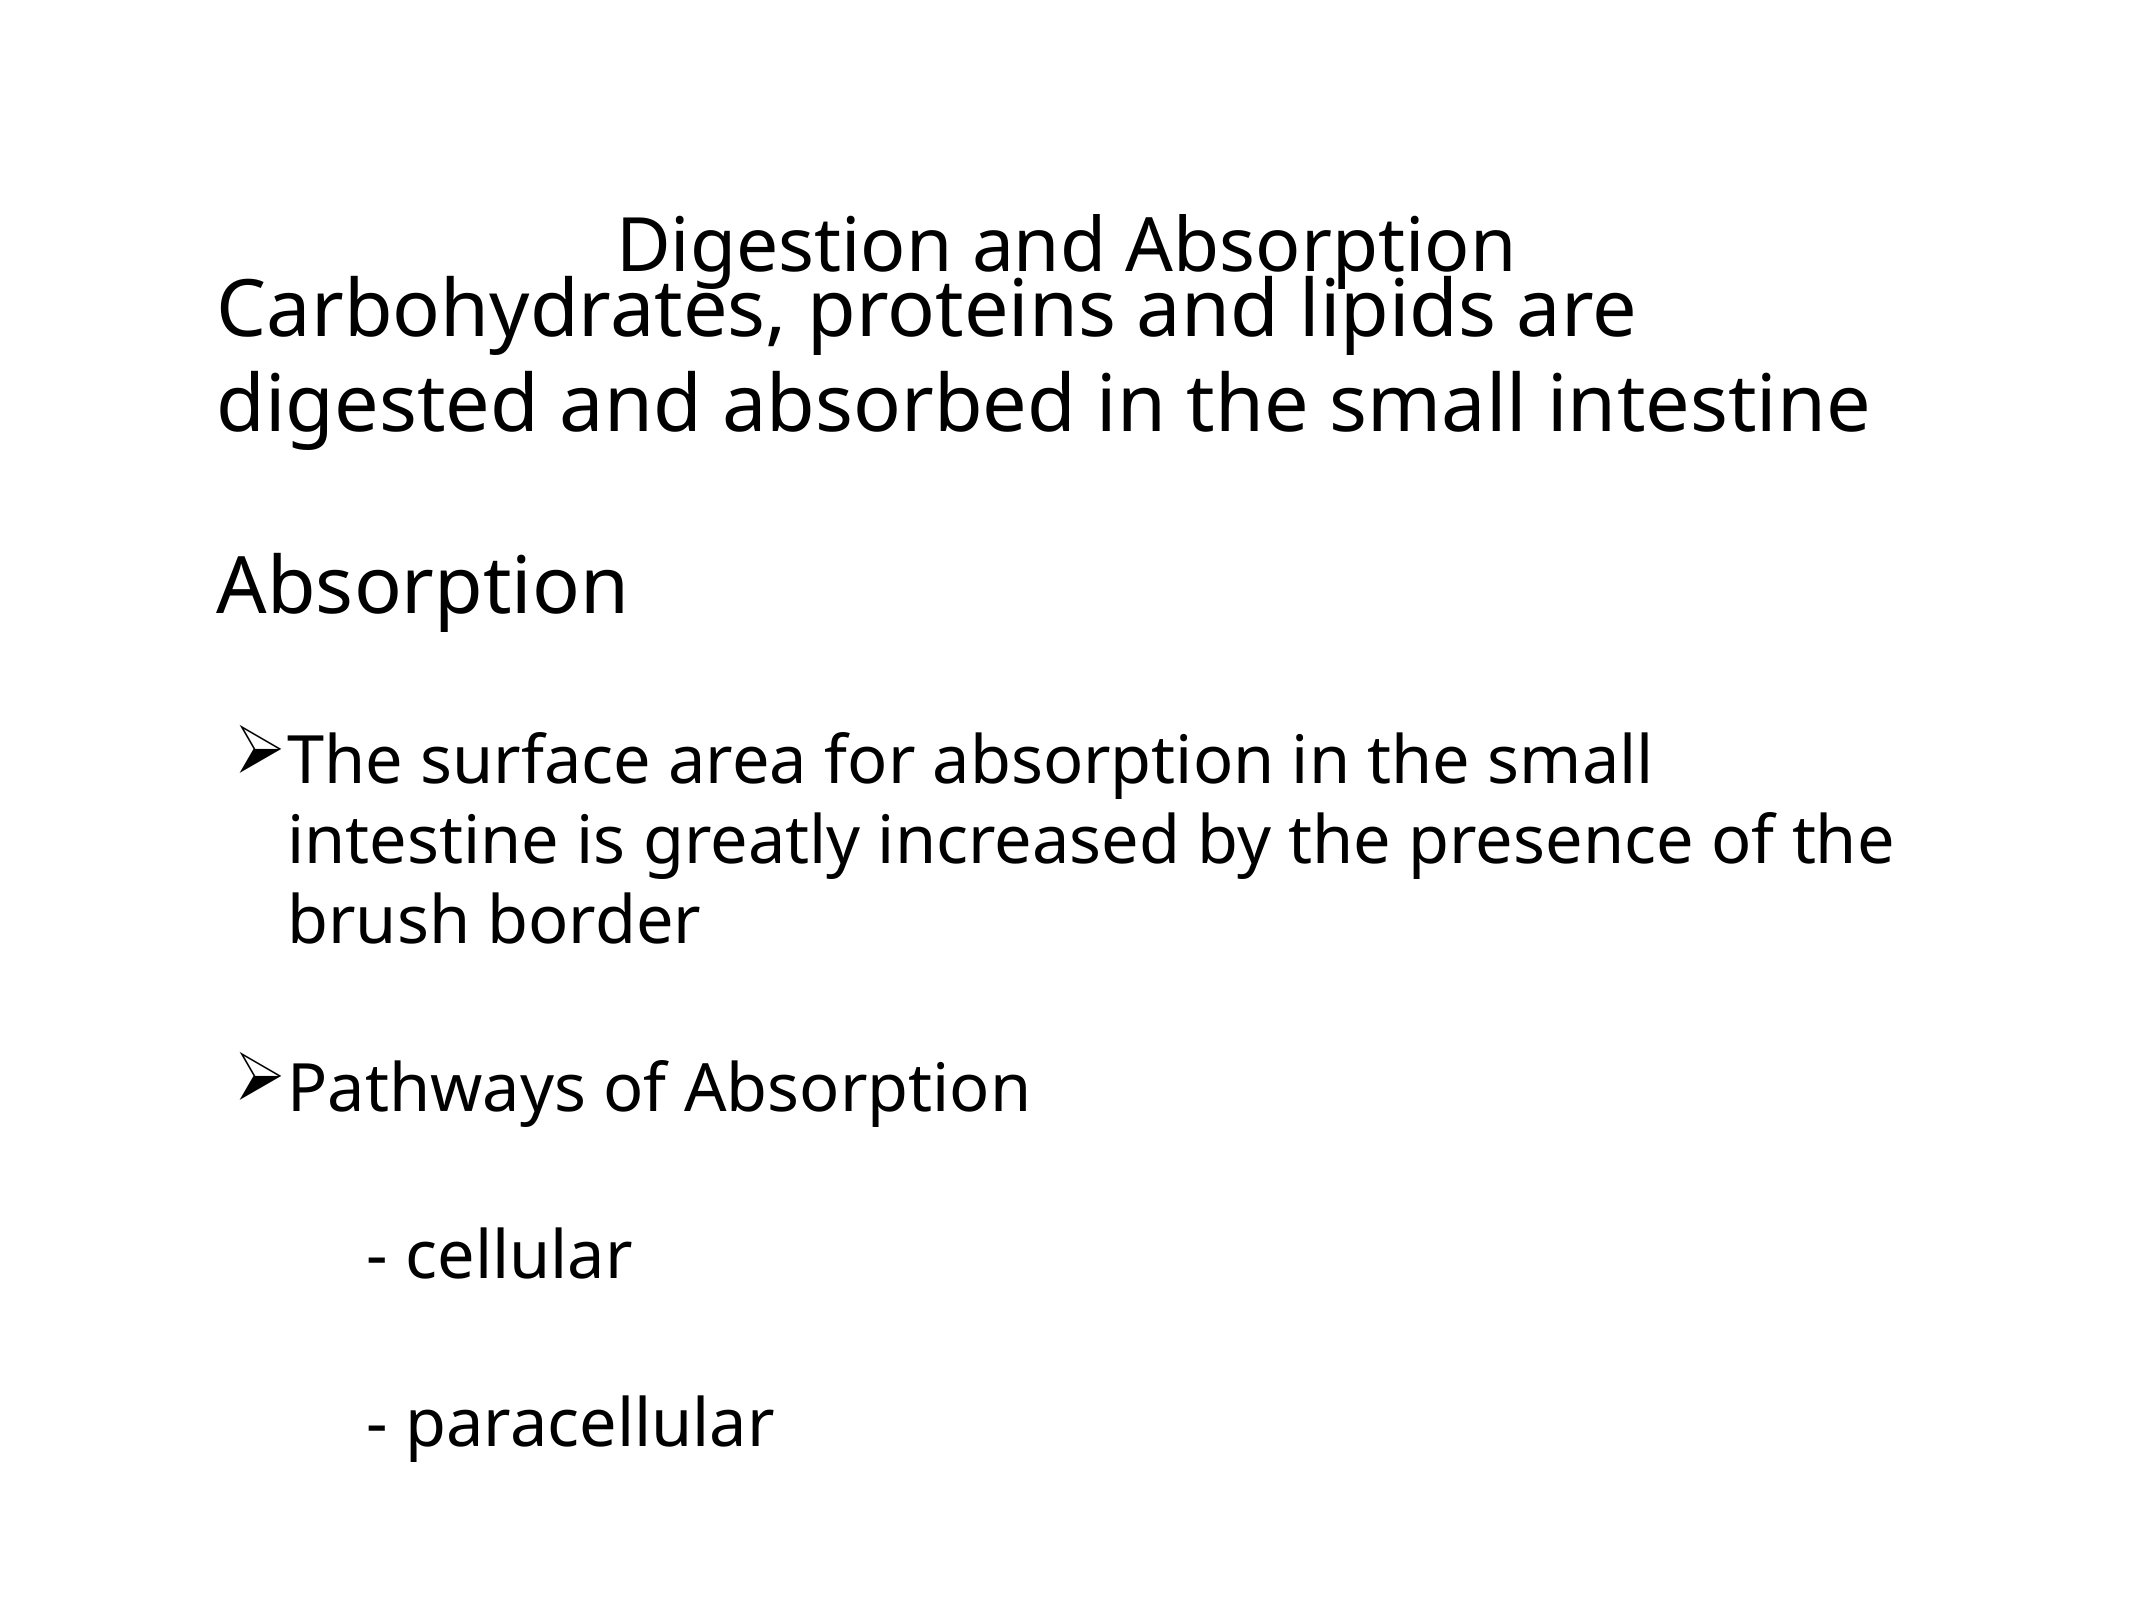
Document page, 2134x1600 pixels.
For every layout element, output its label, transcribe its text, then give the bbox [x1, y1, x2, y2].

title Digestion and Absorption [207, 41, 1926, 324]
list Carbohydrates, proteins and lipids are digested and absorbed in the small intestine Absorption The surface area for absorption in the small intestine is greatly increased by the presence of the brush border Pathways of Absorption - cellular - paracellular [207, 324, 1926, 1393]
